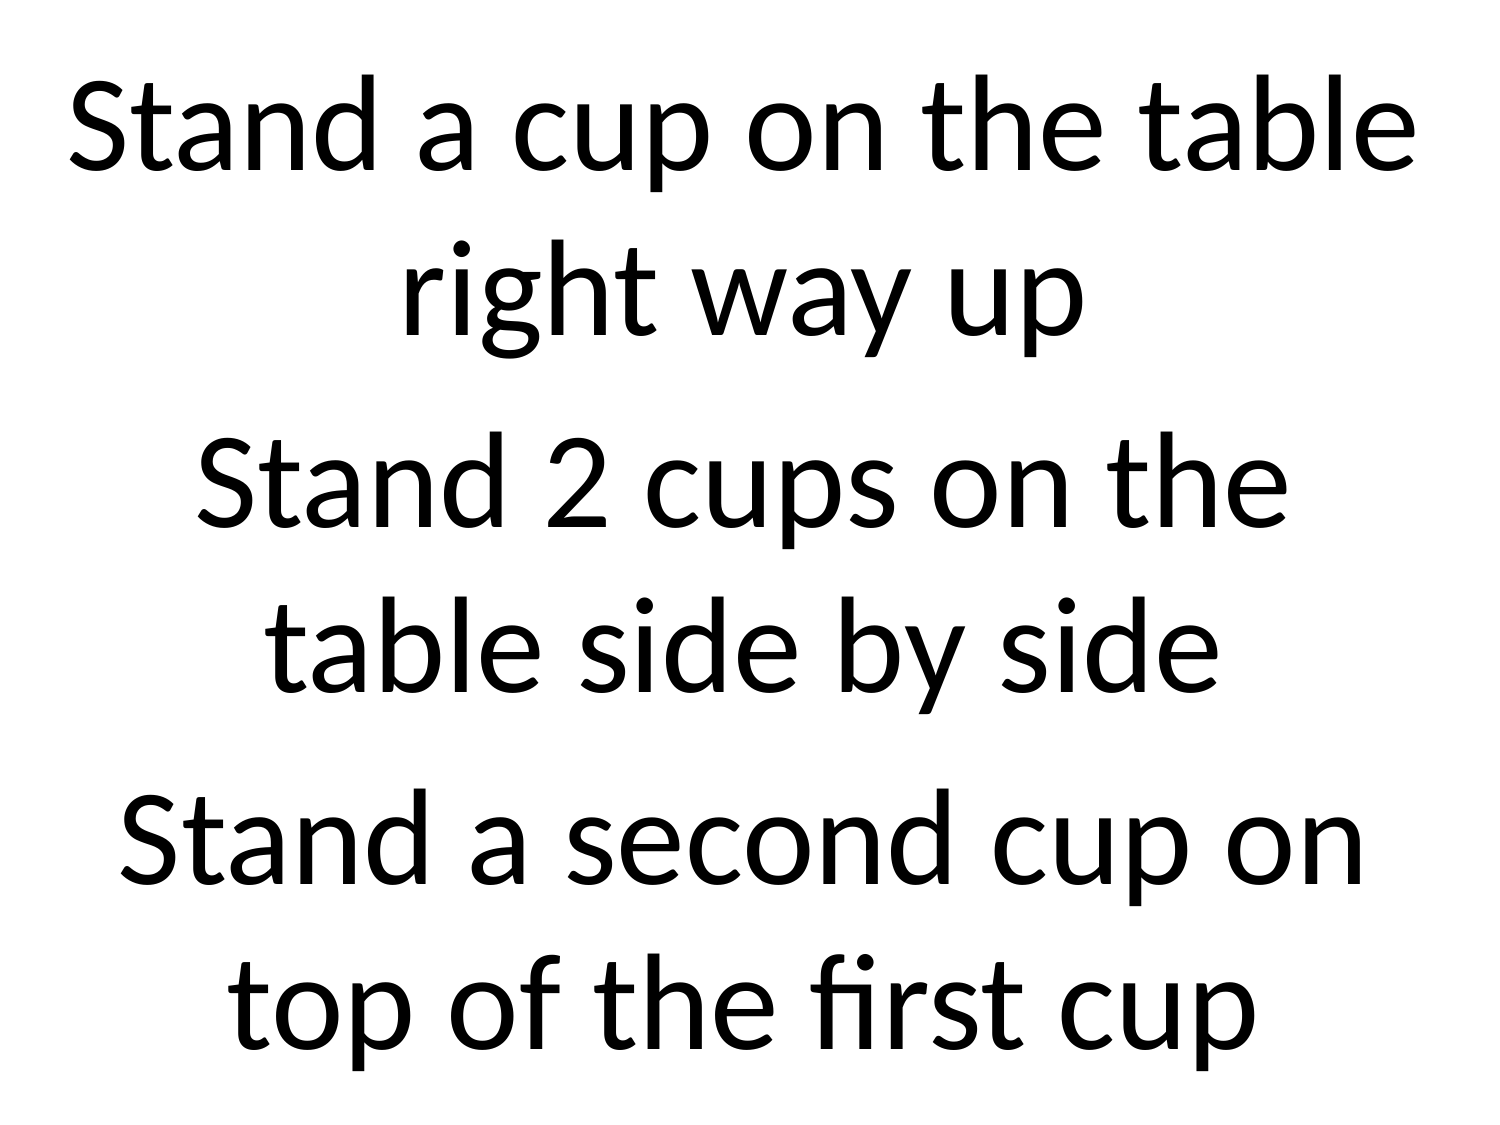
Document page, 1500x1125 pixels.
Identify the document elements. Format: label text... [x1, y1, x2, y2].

subtitle Stand a cup on the table right way up Stand 2 cups on the table side by side Stand a second cup on top of the first cup [37, 24, 1450, 1113]
